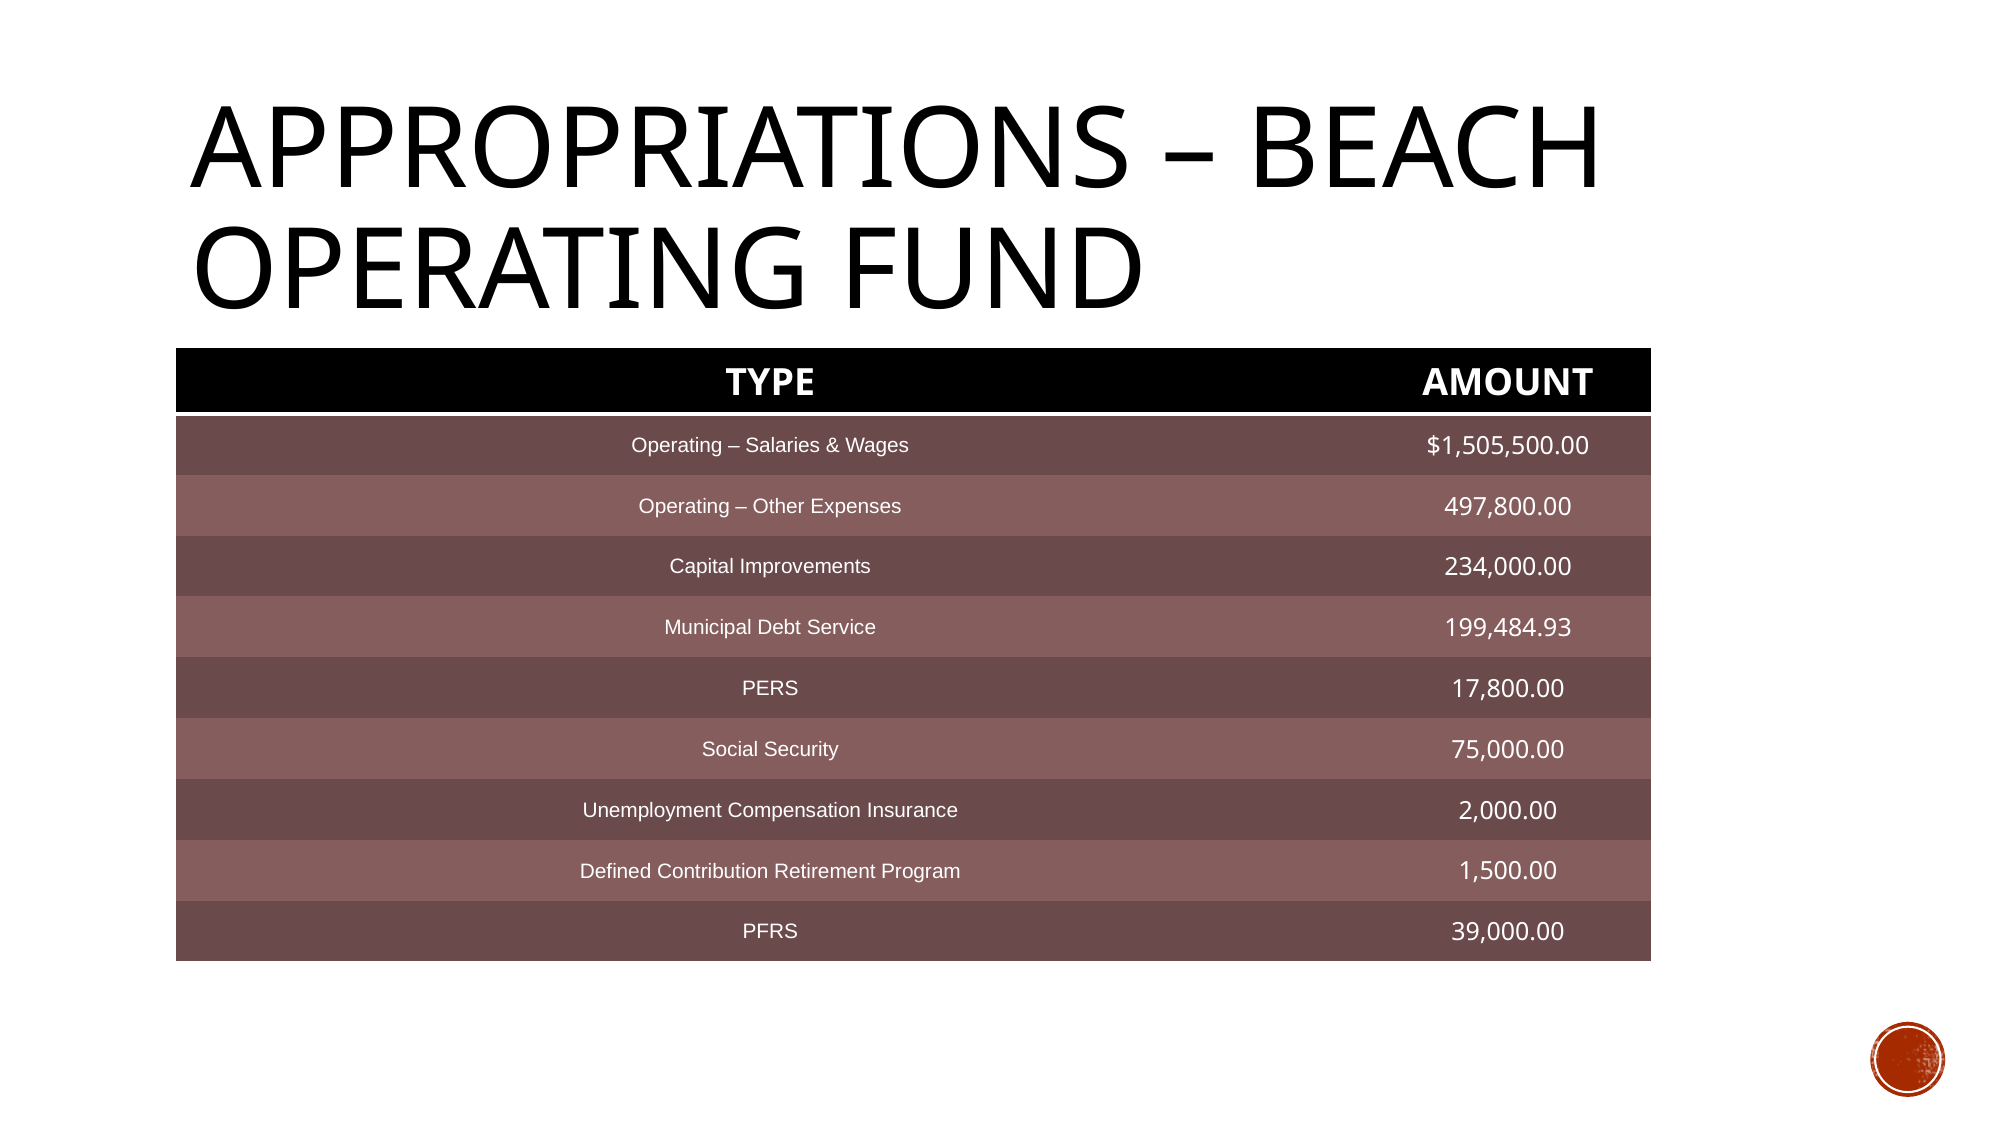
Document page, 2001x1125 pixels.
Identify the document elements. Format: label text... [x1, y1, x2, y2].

table_cell 2,000.00 [1365, 779, 1651, 840]
table_cell 234,000.00 [1365, 536, 1651, 596]
table_header AMOUNT [1365, 348, 1651, 412]
table_cell Unemployment Compensation Insurance [176, 779, 1365, 840]
title appropriations – beach Operating Fund [175, 79, 1826, 344]
table_header TYPE [176, 348, 1365, 412]
table_cell 75,000.00 [1365, 718, 1651, 779]
table_cell Social Security [176, 718, 1365, 779]
table_cell Capital Improvements [176, 536, 1365, 596]
table_cell 17,800.00 [1365, 657, 1651, 718]
table_cell Municipal Debt Service [176, 596, 1365, 657]
table_cell 497,800.00 [1365, 475, 1651, 536]
table_cell Defined Contribution Retirement Program [176, 840, 1365, 901]
table_cell 199,484.93 [1365, 596, 1651, 657]
table_cell PERS [176, 657, 1365, 718]
table_cell PFRS [176, 901, 1365, 961]
table_cell Operating – Salaries & Wages [176, 416, 1365, 475]
table_cell 39,000.00 [1365, 901, 1651, 961]
table_cell Operating – Other Expenses [176, 475, 1365, 536]
table_cell $1,505,500.00 [1365, 416, 1651, 475]
table_cell 1,500.00 [1365, 840, 1651, 901]
